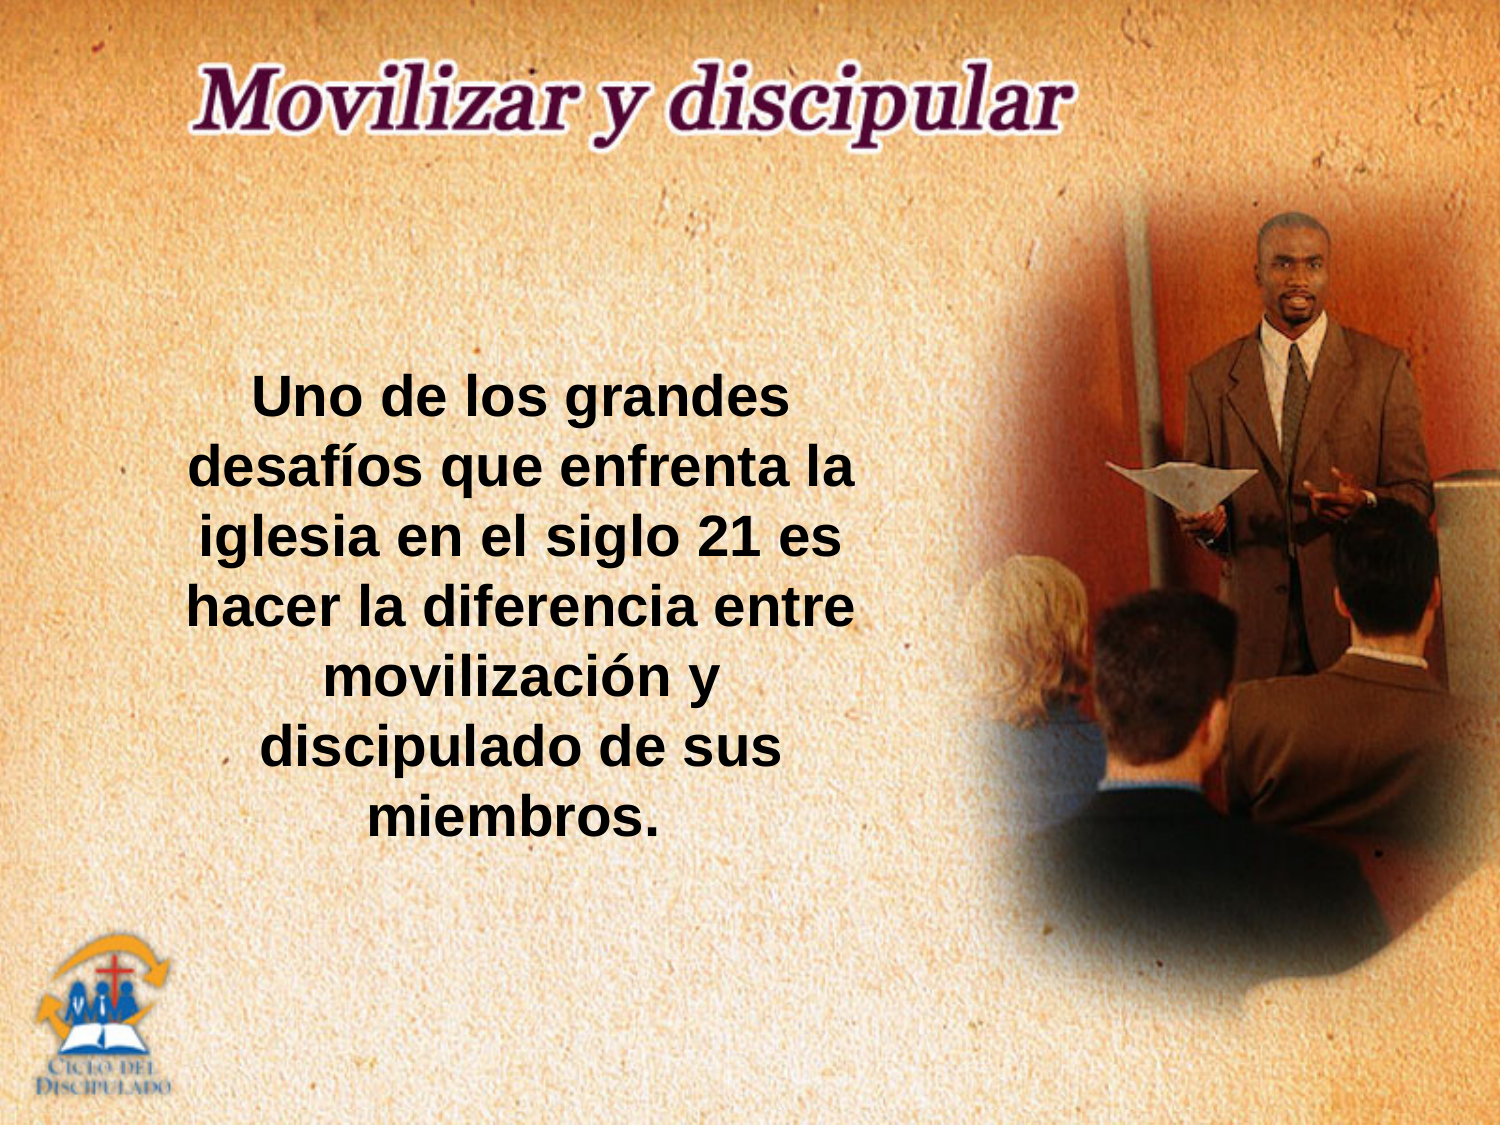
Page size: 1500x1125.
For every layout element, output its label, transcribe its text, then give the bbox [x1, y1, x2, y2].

picture [0, 0, 1500, 1125]
text_box Uno de los grandes desafíos que enfrenta la iglesia en el siglo 21 es hacer la diferencia entre movilización y discipulado de sus miembros. [152, 281, 891, 856]
